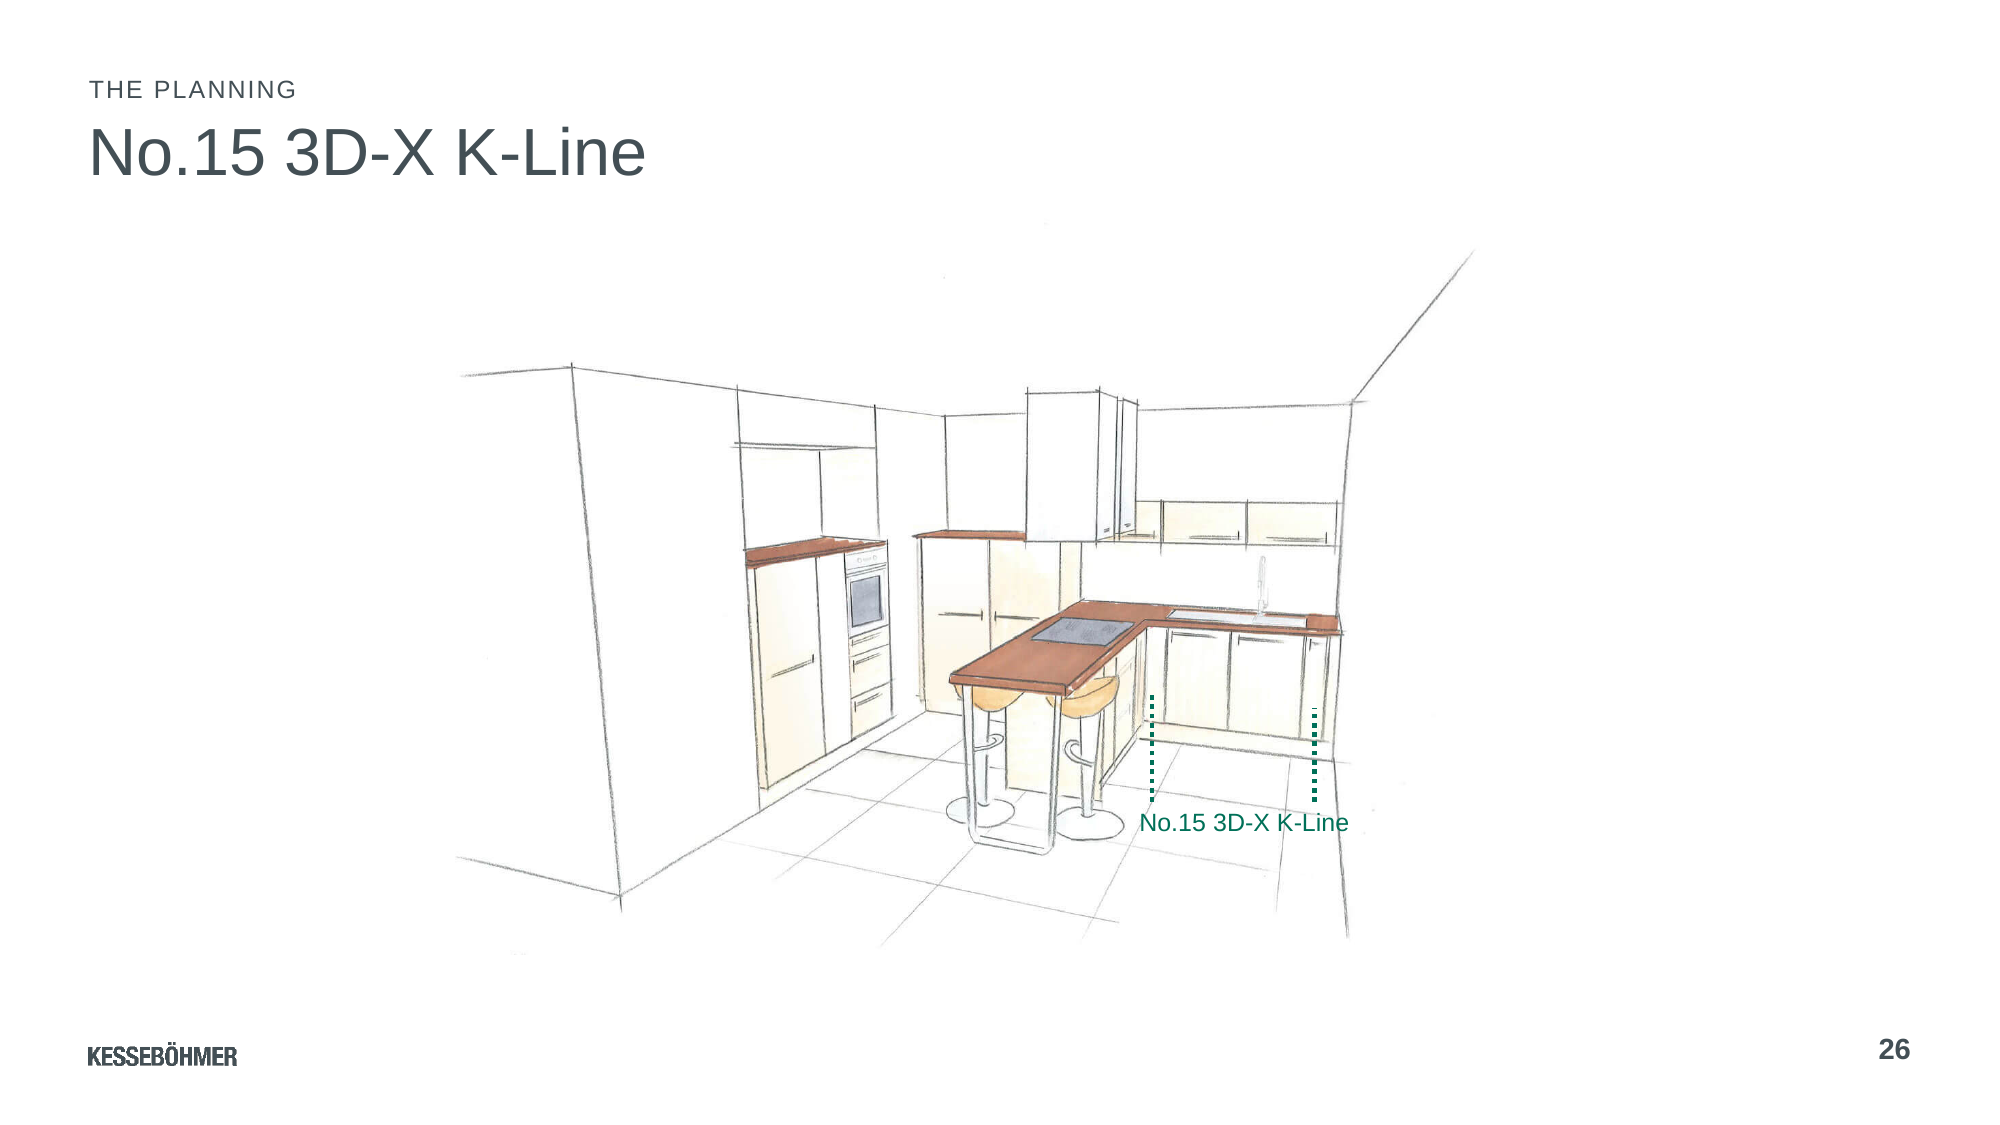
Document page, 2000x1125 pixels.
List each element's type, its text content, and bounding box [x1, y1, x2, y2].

title No.15 3D-X K-Line [88, 118, 1912, 260]
slide_number 26 [1848, 1006, 1912, 1066]
picture [88, 1042, 237, 1066]
picture [346, 218, 1654, 955]
list the Planning [89, 70, 1911, 100]
